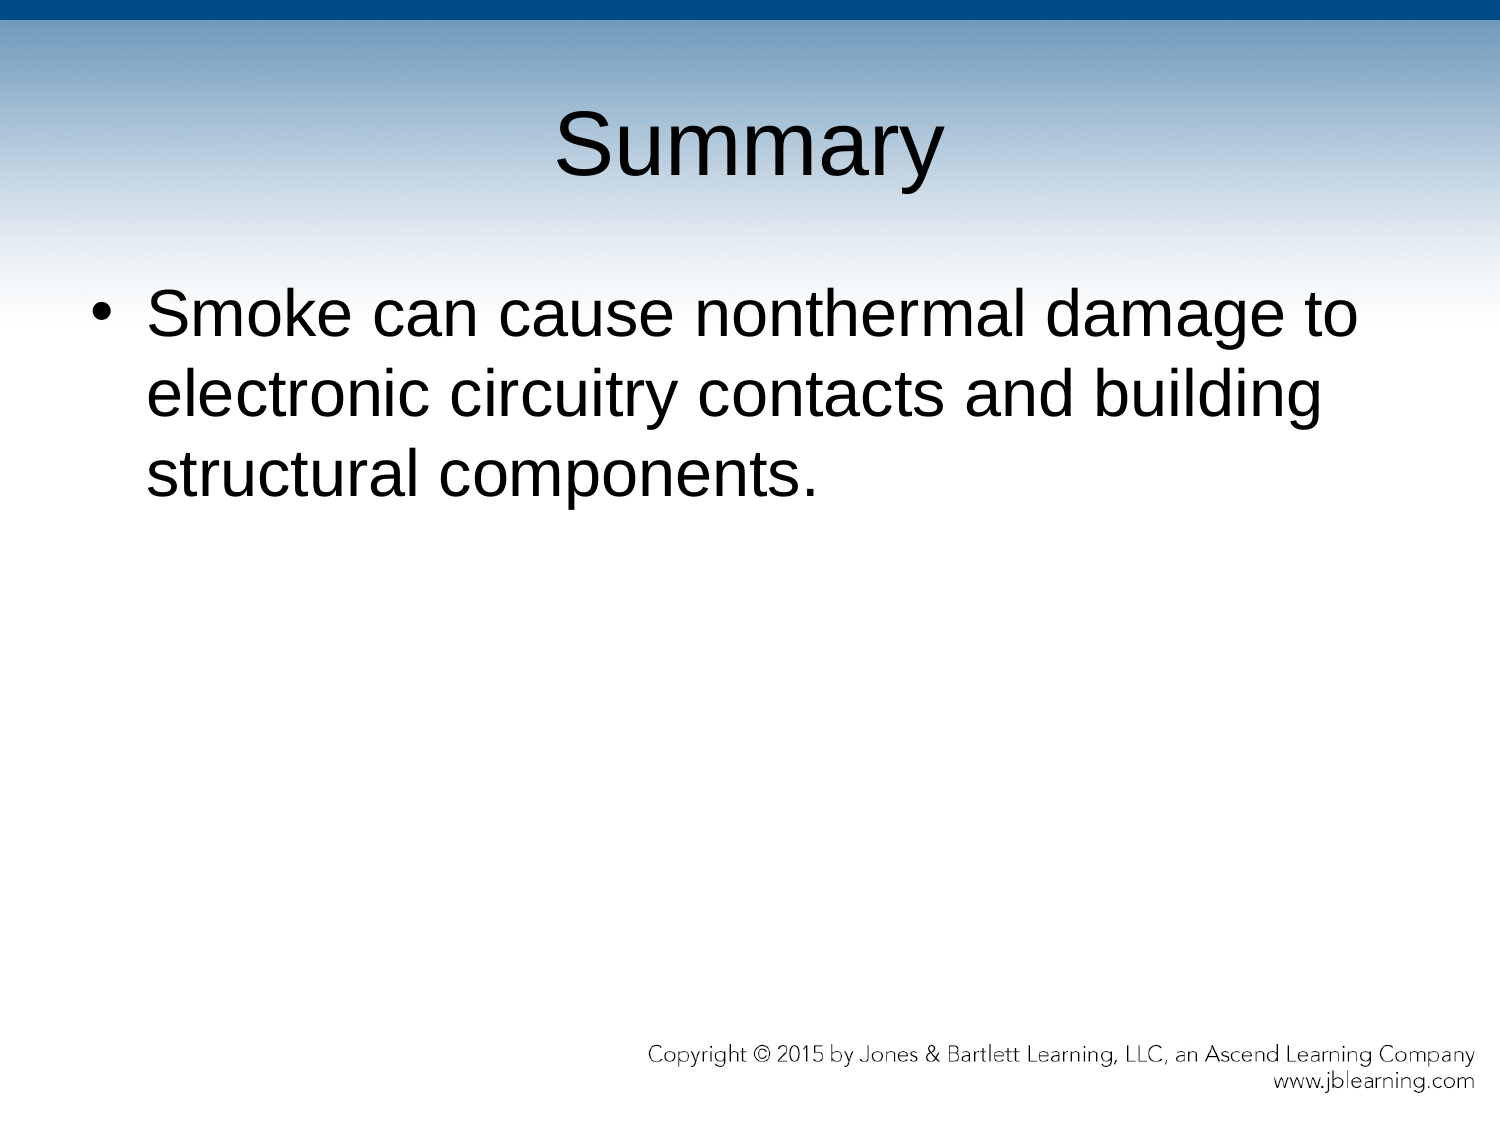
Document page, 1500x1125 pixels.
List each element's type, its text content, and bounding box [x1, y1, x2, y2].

list Smoke can cause nonthermal damage to electronic circuitry contacts and building structural components. [75, 262, 1425, 1005]
picture [0, 0, 1500, 1125]
title Summary [75, 45, 1425, 233]
